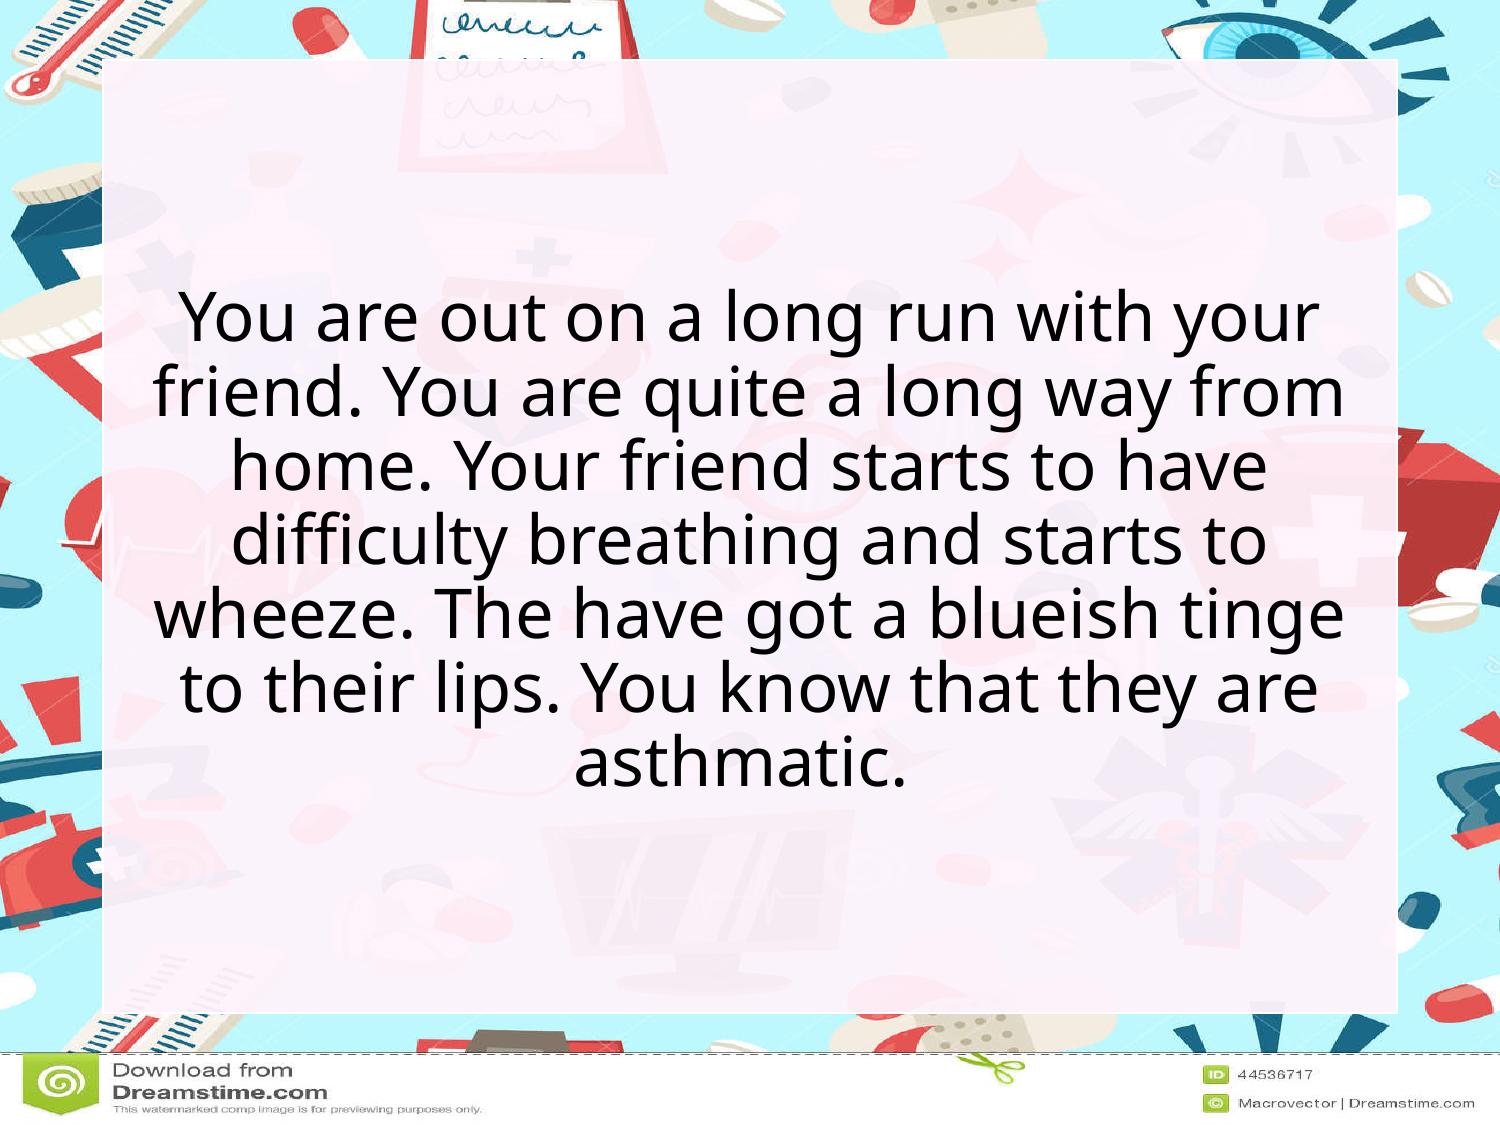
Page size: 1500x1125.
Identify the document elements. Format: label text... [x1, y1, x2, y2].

list You are out on a long run with your friend. You are quite a long way from home. Your friend starts to have difficulty breathing and starts to wheeze. The have got a blueish tinge to their lips. You know that they are asthmatic. [103, 183, 1397, 901]
picture [0, 0, 1500, 1125]
